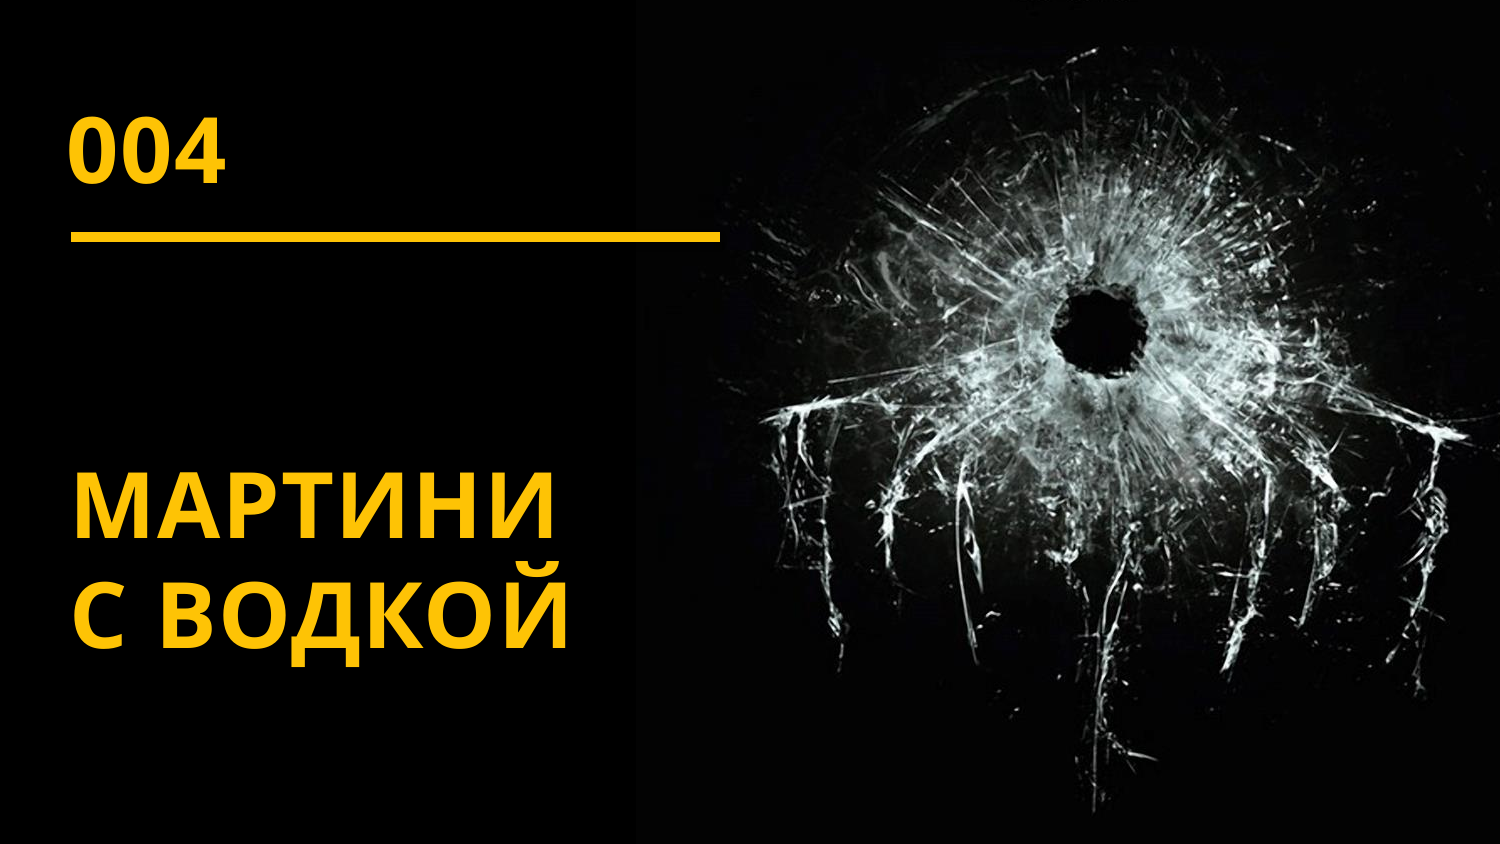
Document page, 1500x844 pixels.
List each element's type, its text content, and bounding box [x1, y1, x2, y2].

text_box 004 [45, 84, 242, 210]
picture [635, 0, 1500, 844]
text_box Мартини с водкой [18, 177, 630, 667]
